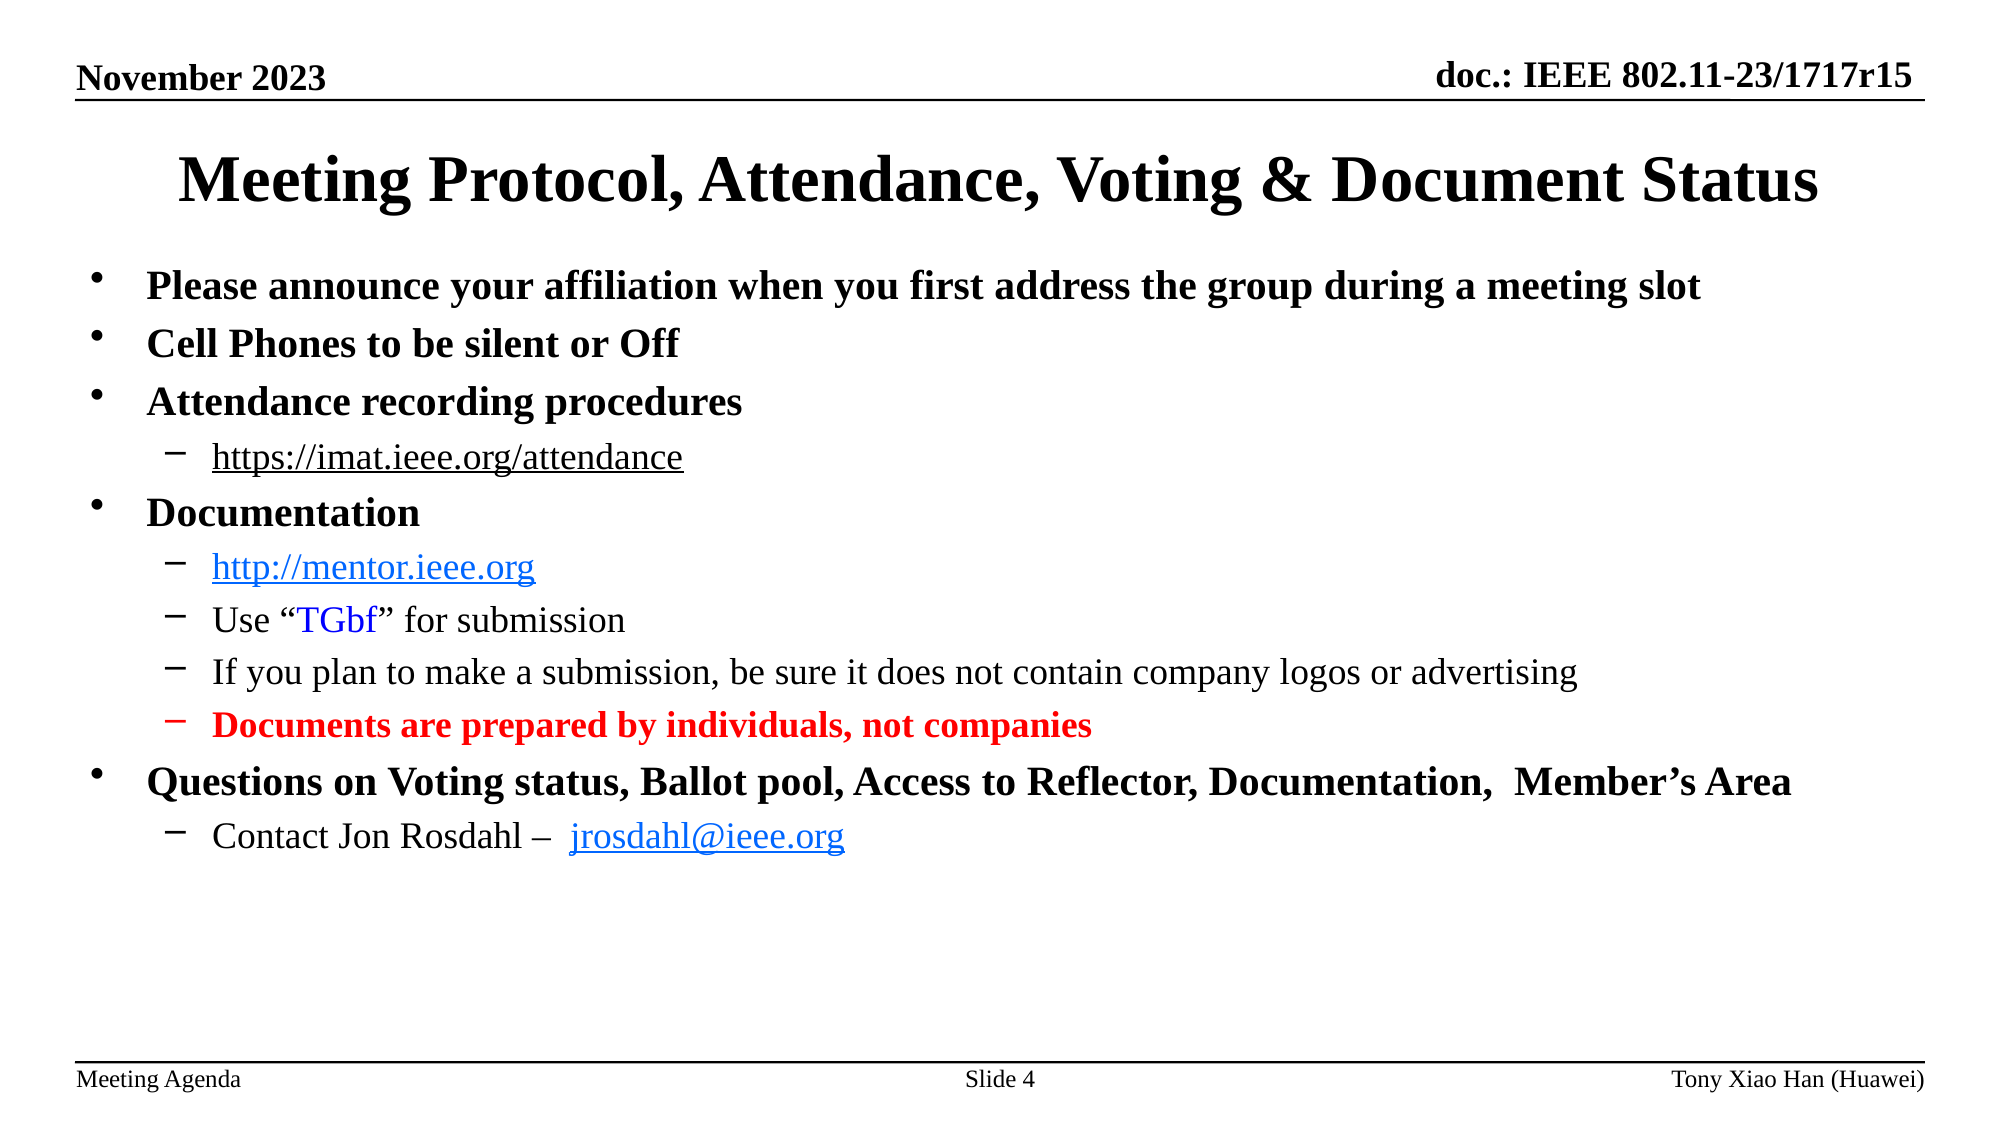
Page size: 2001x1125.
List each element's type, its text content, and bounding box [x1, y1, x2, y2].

text_box Meeting Protocol, Attendance, Voting & Document Status [75, 87, 1925, 263]
list Please announce your affiliation when you first address the group during a meeting slot Cell Phones to be silent or Off Attendance recording procedures https://imat.ieee.org/attendance Documentation http://mentor.ieee.org Use “TGbf” for submission If you plan to make a submission, be sure it does not contain company logos or advertising Documents are prepared by individuals, not companies Questions on Voting status, Ballot pool, Access to Reflector, Documentation, Member’s Area Contact Jon Rosdahl – jrosdahl@ieee.org [75, 263, 1925, 925]
